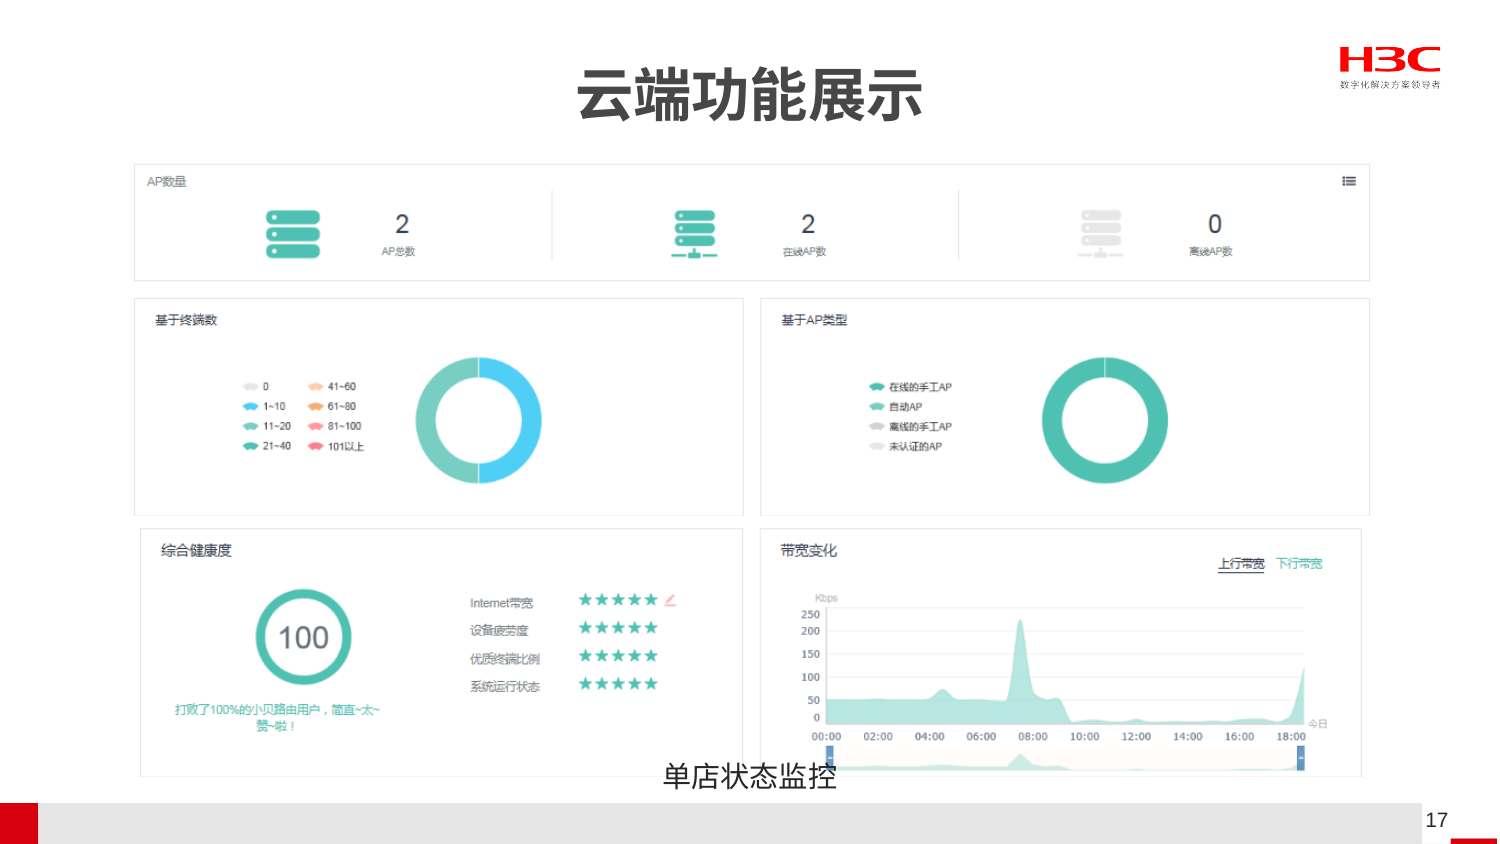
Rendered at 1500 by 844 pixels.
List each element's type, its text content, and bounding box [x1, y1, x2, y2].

picture [105, 138, 1394, 777]
picture [0, 803, 1499, 844]
text_box 单店状态监控 [647, 785, 853, 801]
title 云端功能展示 [74, 55, 1426, 131]
picture [1314, 32, 1466, 103]
